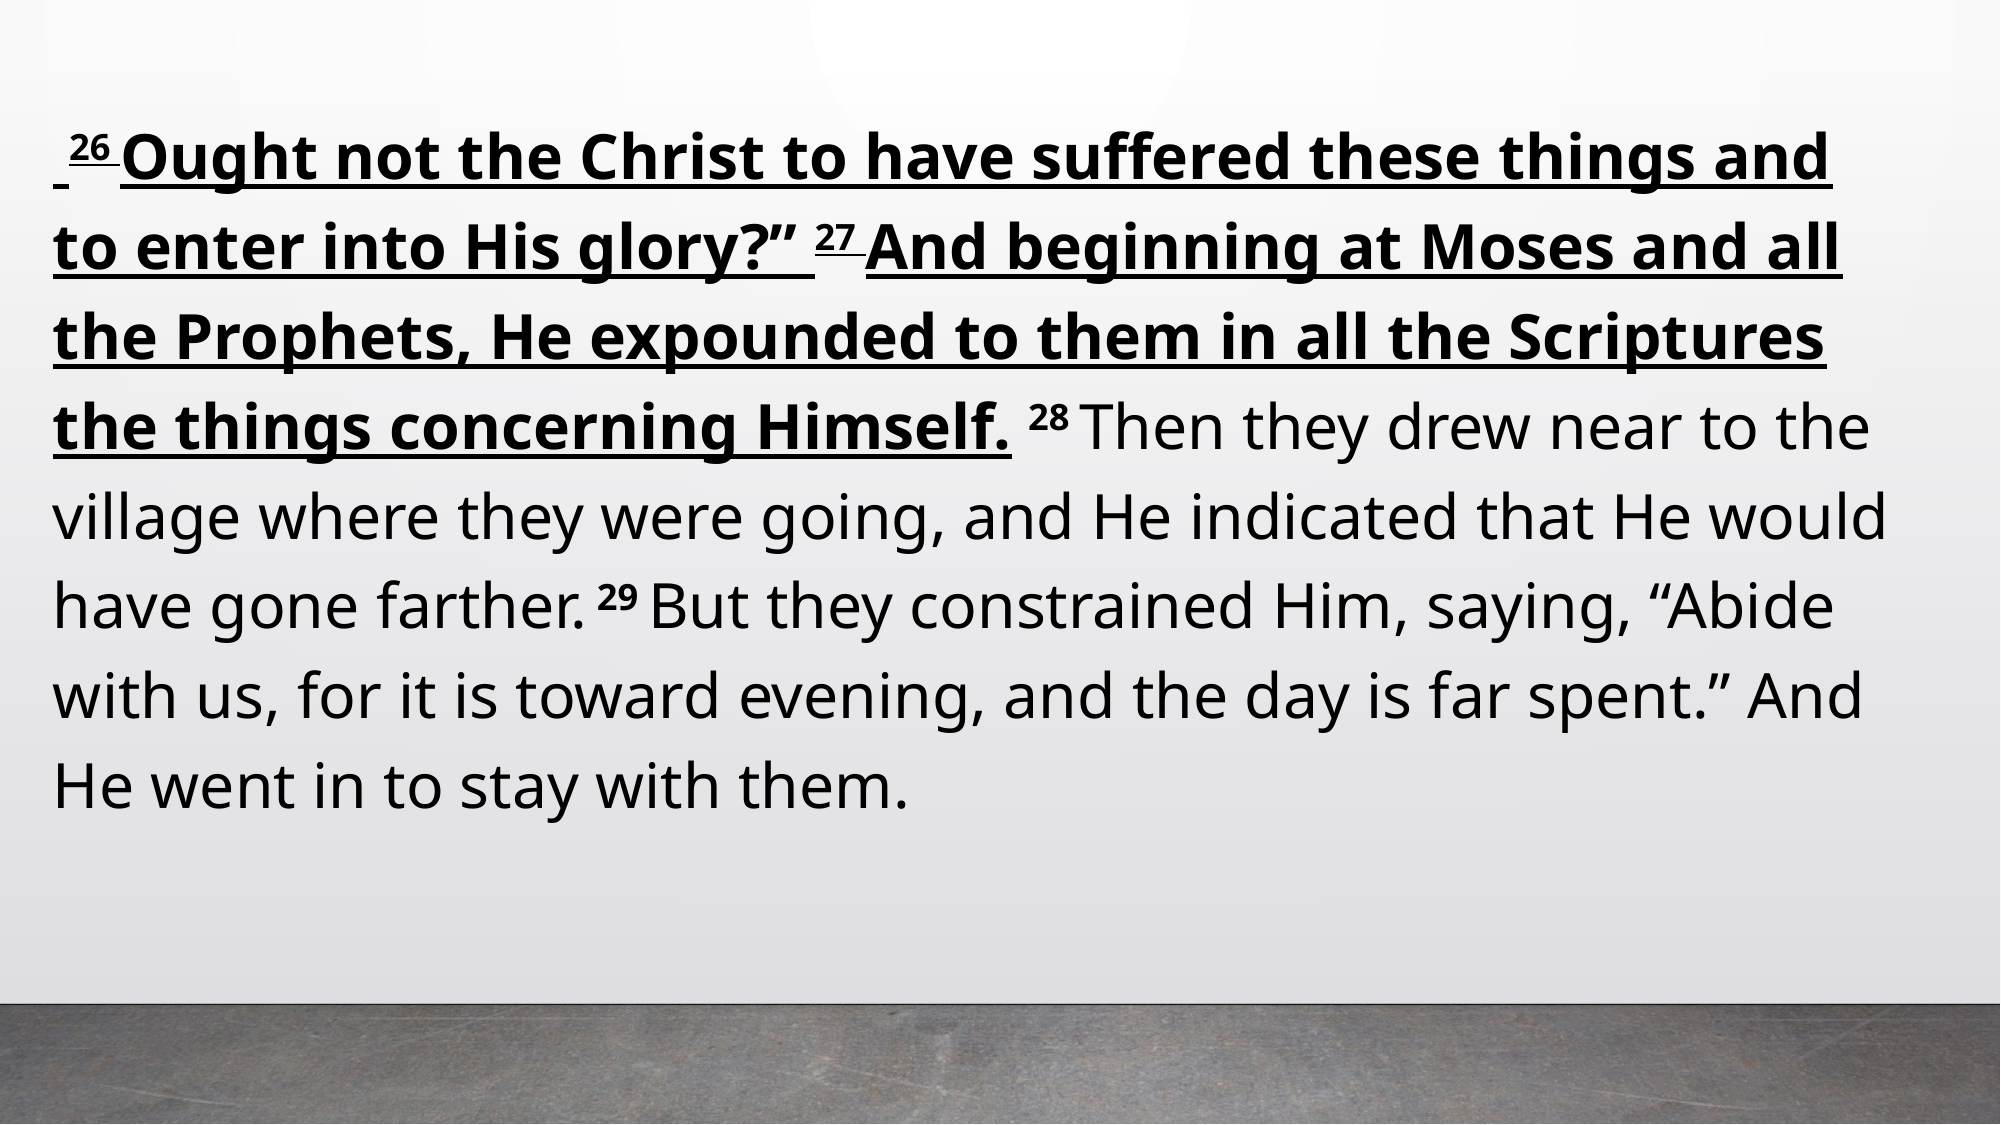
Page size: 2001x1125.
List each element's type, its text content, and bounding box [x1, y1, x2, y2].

picture [0, 1004, 2000, 1124]
list 26 Ought not the Christ to have suffered these things and to enter into His glory?” 27 And beginning at Moses and all the Prophets, He expounded to them in all the Scriptures the things concerning Himself. 28 Then they drew near to the village where they were going, and He indicated that He would have gone farther. 29 But they constrained Him, saying, “Abide with us, for it is toward evening, and the day is far spent.” And He went in to stay with them. [37, 94, 1930, 893]
